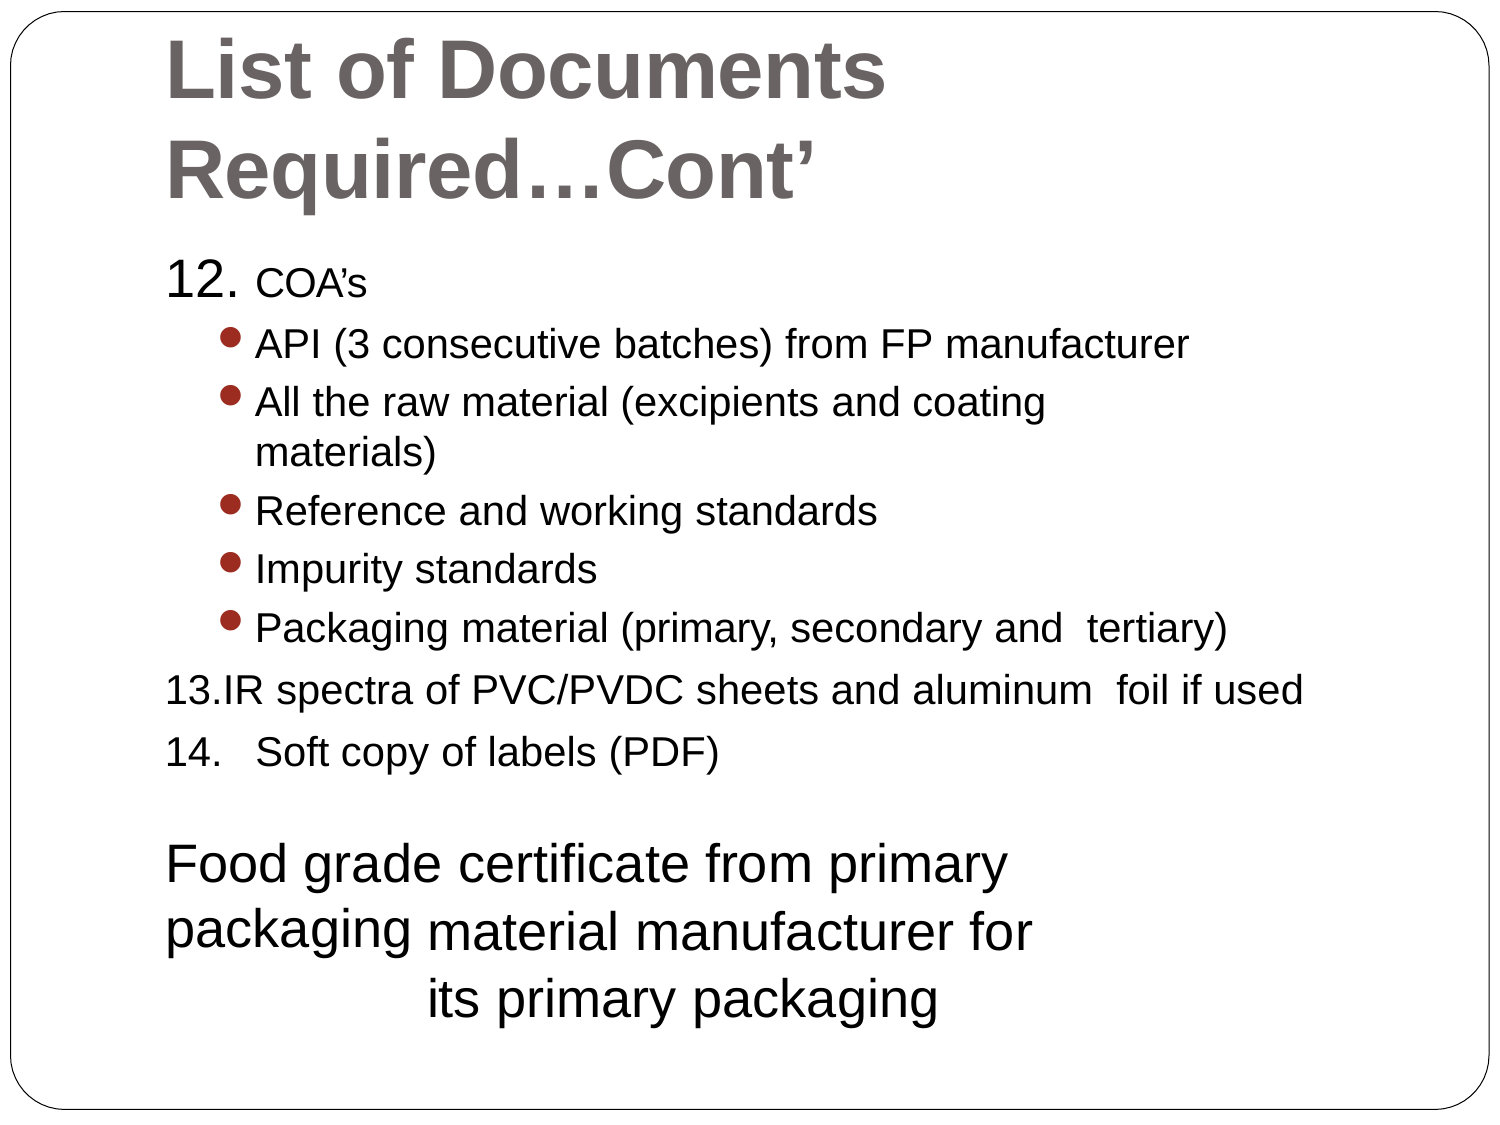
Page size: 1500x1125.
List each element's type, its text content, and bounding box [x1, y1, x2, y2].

title List of Documents Required…Cont’ [162, 13, 1338, 216]
list 12. COA’s API (3 consecutive batches) from FP manufacturer All the raw material (excipients and coating materials) Reference and working standards Impurity standards Packaging material (primary, secondary and tertiary) IR spectra of PVC/PVDC sheets and aluminum foil if used Soft copy of labels (PDF) [111, 232, 1389, 882]
text_box Food grade certificate from primary packaging [162, 826, 1135, 959]
text_box material manufacturer for its primary packaging [425, 894, 1500, 1029]
